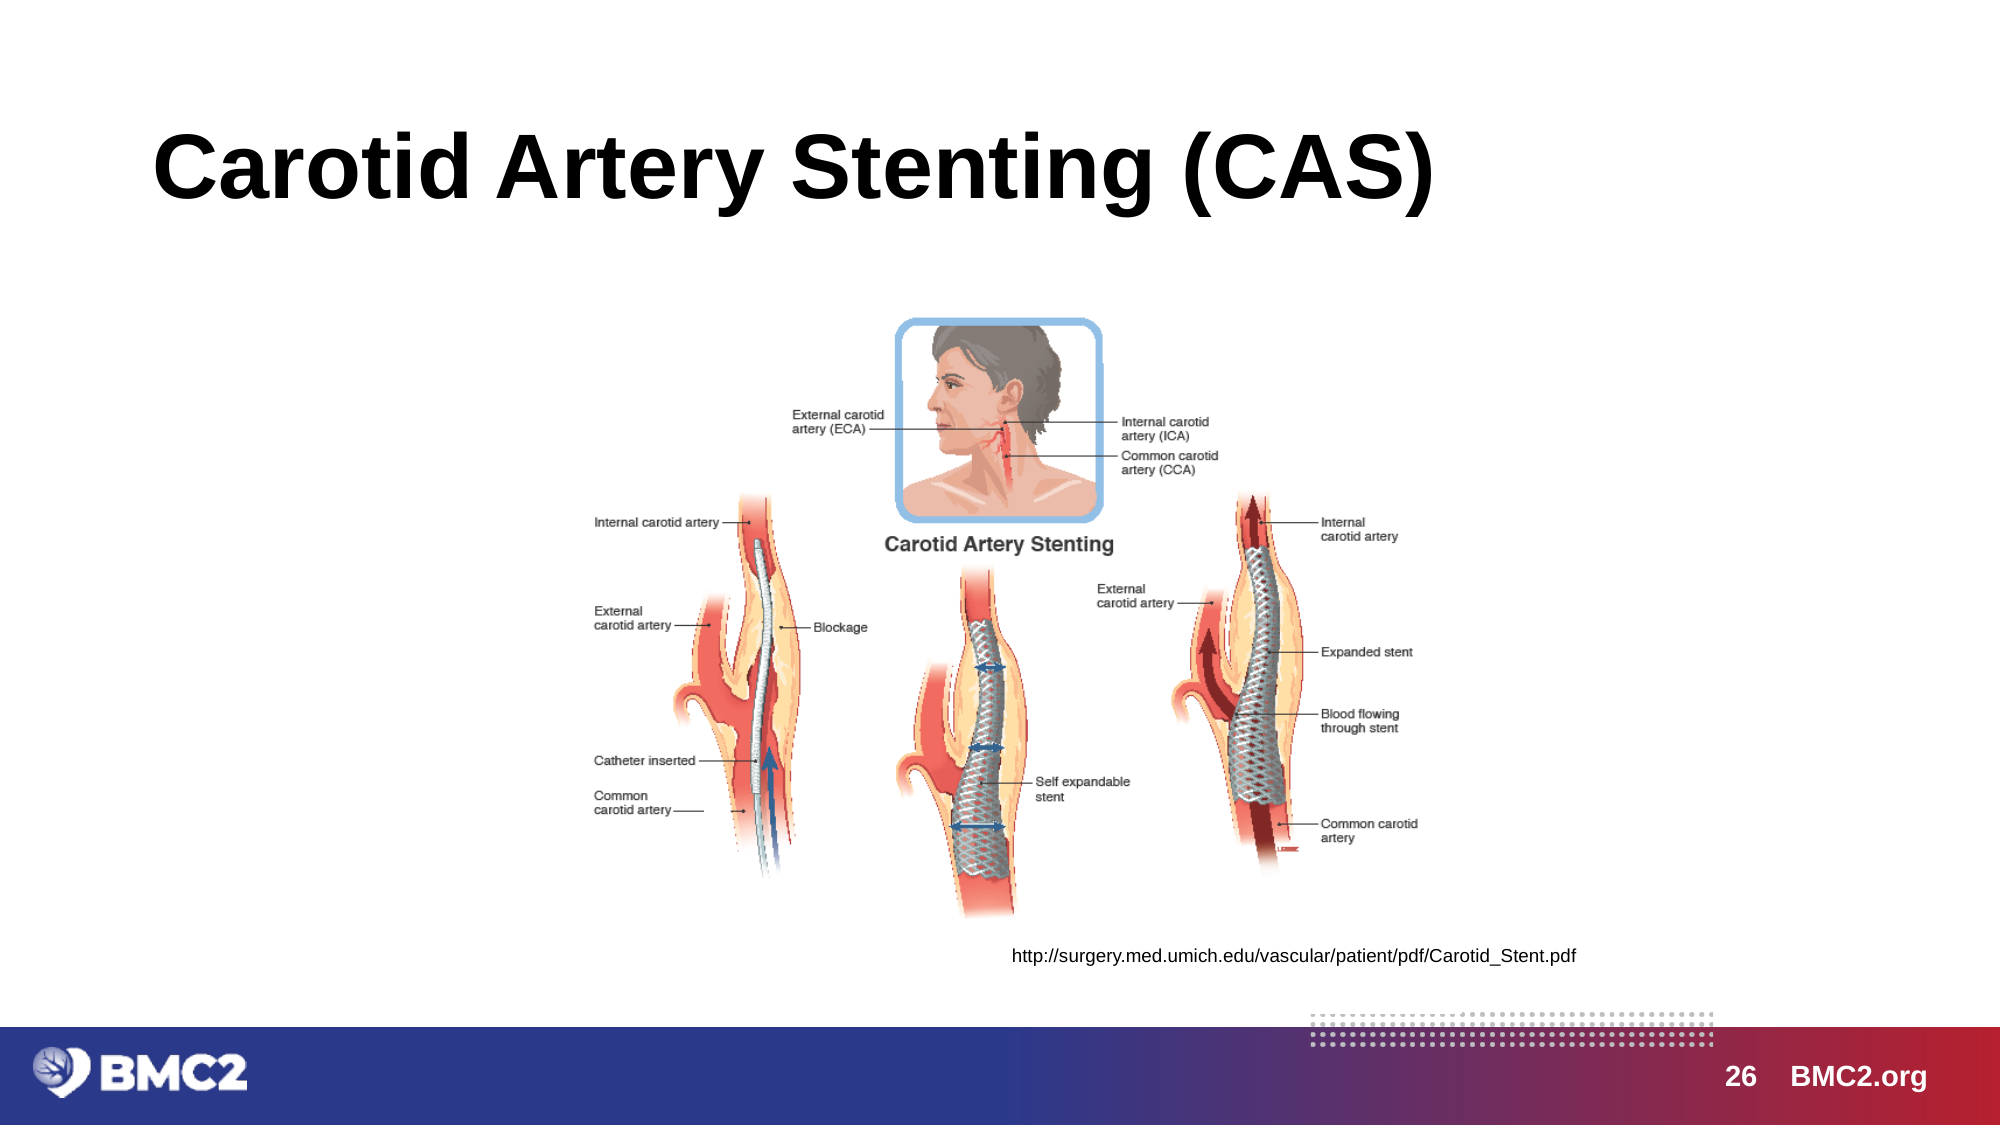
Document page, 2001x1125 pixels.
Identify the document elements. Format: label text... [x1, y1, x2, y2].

picture [1310, 1008, 1714, 1047]
text_box http://surgery.med.umich.edu/vascular/patient/pdf/Carotid_Stent.pdf [1462, 913, 1750, 974]
title Carotid Artery Stenting (CAS) [137, 59, 1863, 278]
picture [33, 1047, 247, 1098]
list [538, 299, 1462, 1014]
